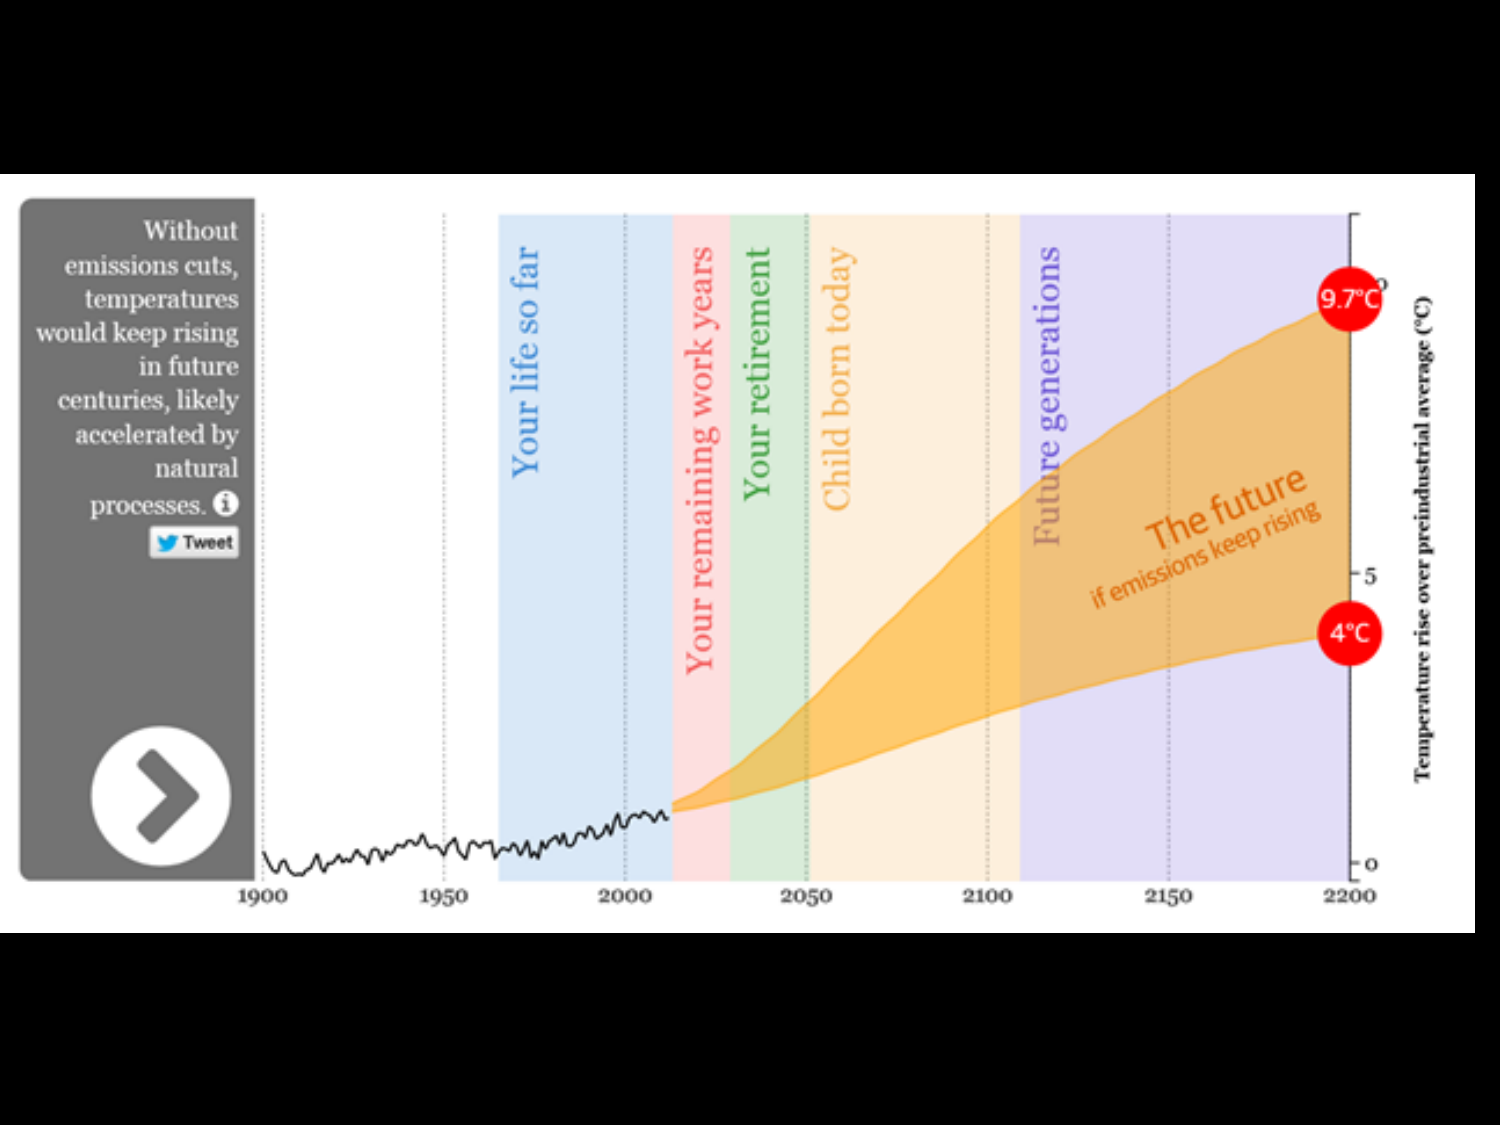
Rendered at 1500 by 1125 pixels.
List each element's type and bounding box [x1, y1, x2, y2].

picture [0, 174, 1476, 934]
